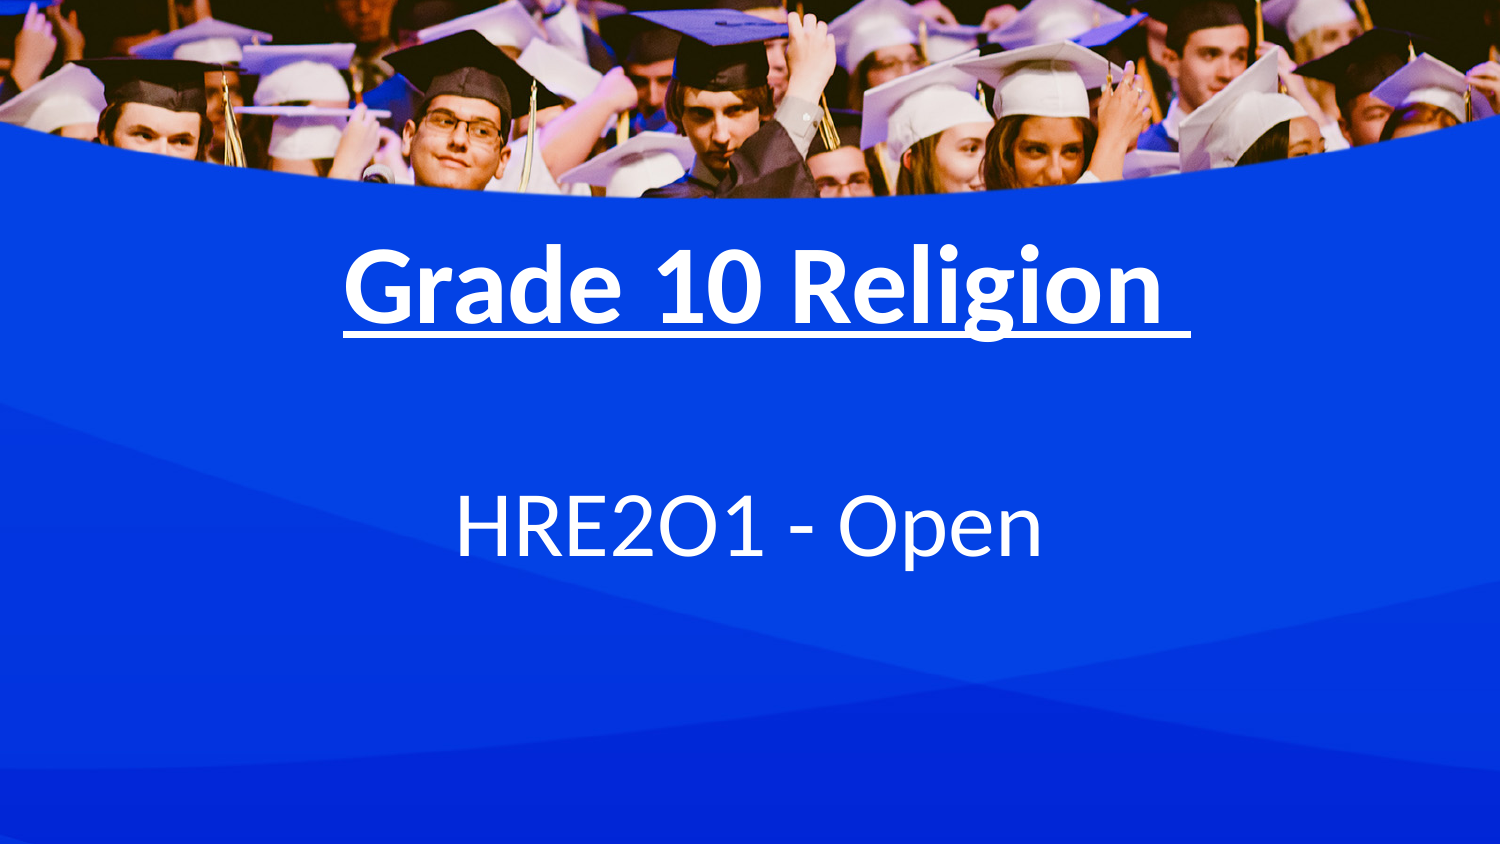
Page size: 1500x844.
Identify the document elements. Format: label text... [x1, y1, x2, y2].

picture [0, 0, 1500, 844]
list Grade 10 Religion [112, 169, 1474, 354]
text_box HRE2O1 - Open [112, 397, 1388, 583]
